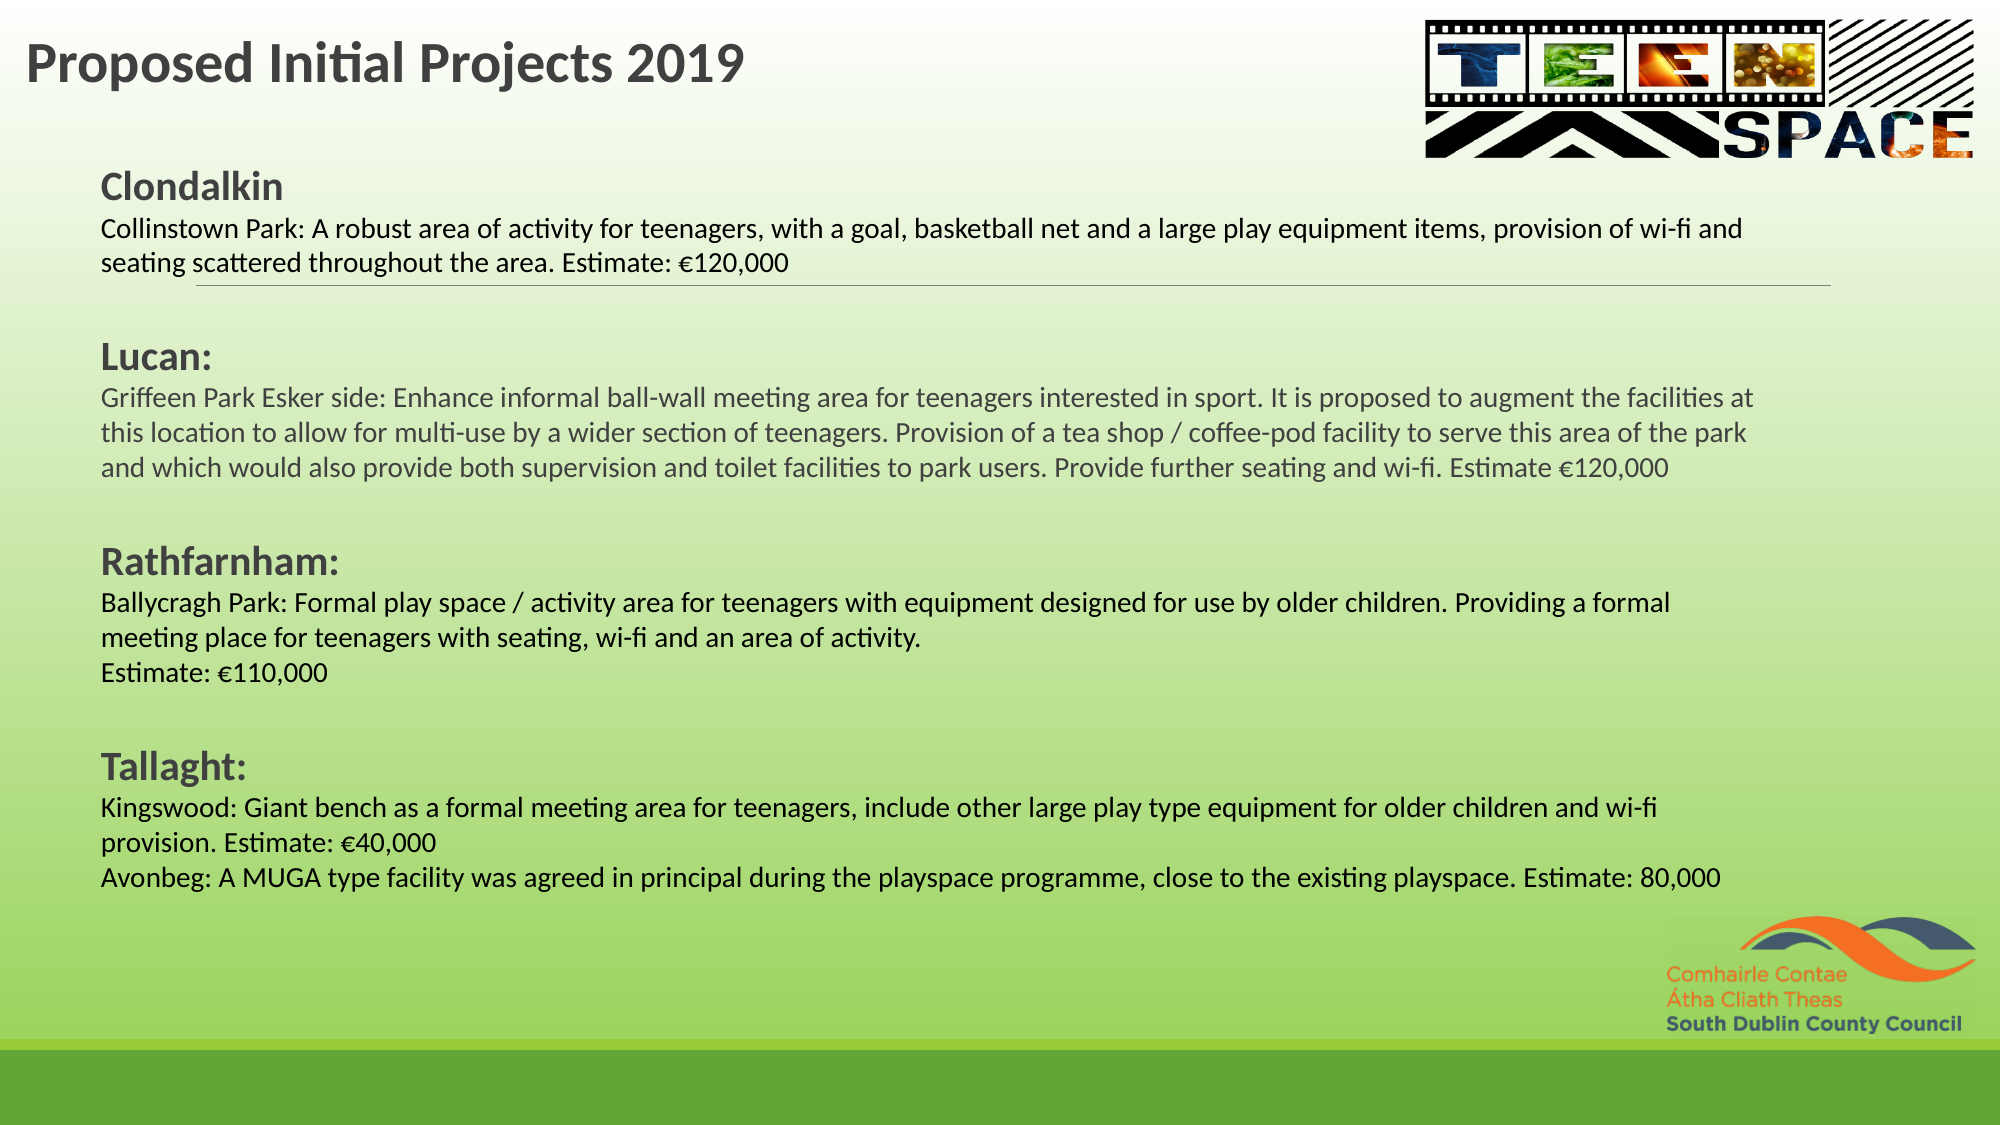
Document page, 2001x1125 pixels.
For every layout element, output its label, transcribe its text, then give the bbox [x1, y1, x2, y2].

text_box Clondalkin Collinstown Park: A robust area of activity for teenagers, with a goal, basketball net and a large play equipment items, provision of wi-fi and seating scattered throughout the area. Estimate: €120,000 Lucan: Griffeen Park Esker side: Enhance informal ball-wall meeting area for teenagers interested in sport. It is proposed to augment the facilities at this location to allow for multi-use by a wider section of teenagers. Provision of a tea shop / coffee-pod facility to serve this area of the park and which would also provide both supervision and toilet facilities to park users. Provide further seating and wi-fi. Estimate €120,000 Rathfarnham: Ballycragh Park: Formal play space / activity area for teenagers with equipment designed for use by older children. Providing a formal meeting place for teenagers with seating, wi-fi and an area of activity. Estimate: €110,000 Tallaght: Kingswood: Giant bench as a formal meeting area for teenagers, include other large play type equipment for older children and wi-fi provision. Estimate: €40,000 Avonbeg: A MUGA type facility was agreed in principal during the playspace programme, close to the existing playspace. Estimate: 80,000 [86, 151, 1774, 1001]
text_box Proposed Initial Projects 2019 [11, 16, 1413, 102]
picture [1658, 913, 1984, 1038]
text_box Proposed Initial Projects 2019 [1991, 16, 2000, 102]
picture [1415, 13, 1984, 165]
